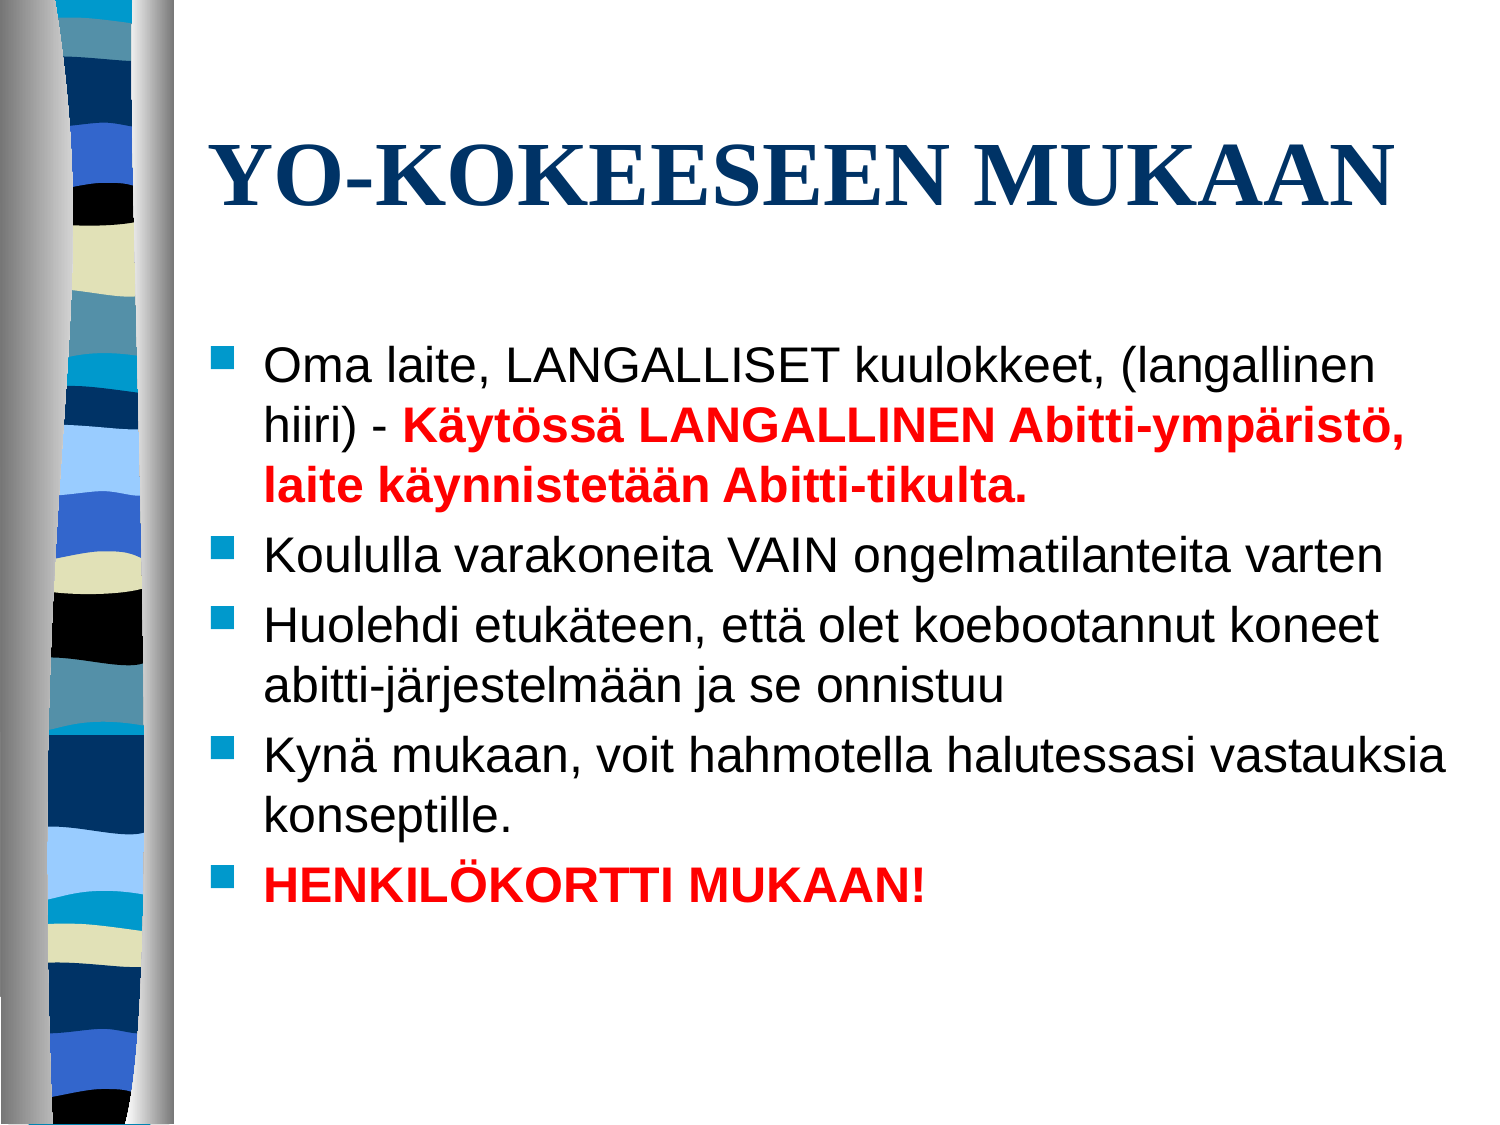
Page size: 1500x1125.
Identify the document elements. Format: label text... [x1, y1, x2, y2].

list Oma laite, LANGALLISET kuulokkeet, (langallinen hiiri) - Käytössä LANGALLINEN Abitti-ympäristö, laite käynnistetään Abitti-tikulta. Koululla varakoneita VAIN ongelmatilanteita varten Huolehdi etukäteen, että olet koebootannut koneet abitti-järjestelmään ja se onnistuu Kynä mukaan, voit hahmotella halutessasi vastauksia konseptille. HENKILÖKORTTI MUKAAN! [192, 324, 1468, 1000]
title YO-KOKEESEEN MUKAAN [192, 75, 1468, 263]
